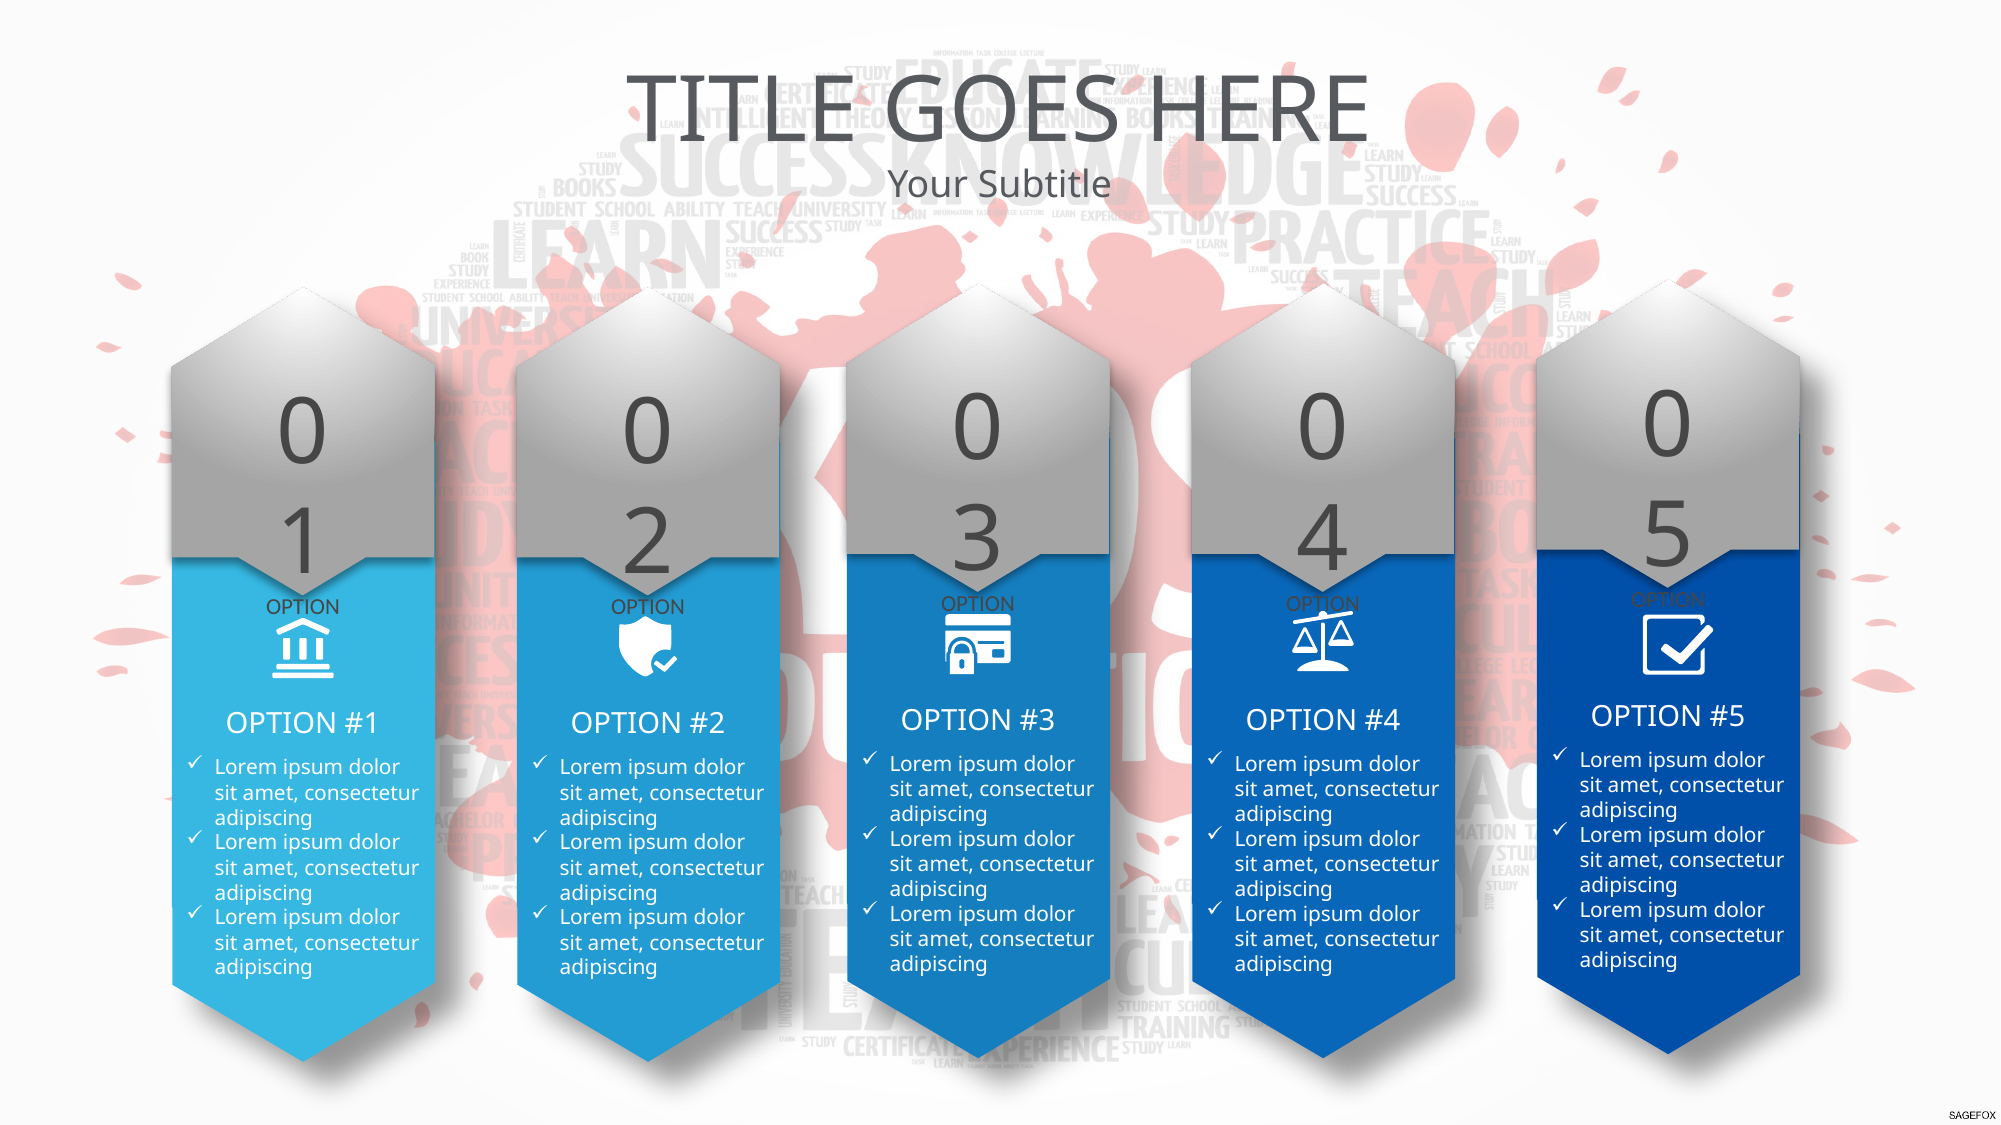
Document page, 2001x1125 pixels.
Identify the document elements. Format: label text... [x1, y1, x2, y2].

text_box [170, 286, 436, 564]
text_box [515, 568, 782, 984]
text_box OPTION #4 Lorem ipsum dolor sit amet, consectetur adipiscing Lorem ipsum dolor sit amet, consectetur adipiscing Lorem ipsum dolor sit amet, consectetur adipiscing [1191, 693, 1455, 1008]
text_box OPTION #2 Lorem ipsum dolor sit amet, consectetur adipiscing Lorem ipsum dolor sit amet, consectetur adipiscing Lorem ipsum dolor sit amet, consectetur adipiscing [516, 697, 780, 1012]
text_box 02 OPTION [591, 367, 705, 625]
text_box [561, 1012, 733, 1064]
text_box [1535, 560, 1802, 976]
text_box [1292, 611, 1354, 672]
text_box OPTION #1 Lorem ipsum dolor sit amet, consectetur adipiscing Lorem ipsum dolor sit amet, consectetur adipiscing Lorem ipsum dolor sit amet, consectetur adipiscing [171, 697, 435, 1012]
text_box TITLE GOES HERE Your Subtitle [548, 42, 1452, 212]
picture [1925, 0, 2001, 1125]
text_box 04 OPTION [1266, 363, 1380, 621]
text_box 03 OPTION [921, 363, 1035, 621]
text_box [1190, 282, 1456, 560]
text_box [216, 1012, 388, 1064]
text_box 01 OPTION [246, 367, 360, 625]
text_box [1535, 278, 1801, 556]
text_box [170, 568, 437, 984]
text_box [845, 564, 1112, 981]
text_box [515, 286, 781, 564]
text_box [272, 618, 334, 679]
text_box [1235, 1008, 1409, 1060]
text_box [845, 282, 1111, 560]
text_box OPTION #3 Lorem ipsum dolor sit amet, consectetur adipiscing Lorem ipsum dolor sit amet, consectetur adipiscing Lorem ipsum dolor sit amet, consectetur adipiscing [846, 693, 1110, 1008]
text_box 05 OPTION [1611, 359, 1725, 617]
text_box [1190, 564, 1457, 981]
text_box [1642, 614, 1714, 675]
text_box OPTION #5 Lorem ipsum dolor sit amet, consectetur adipiscing Lorem ipsum dolor sit amet, consectetur adipiscing Lorem ipsum dolor sit amet, consectetur adipiscing [1536, 689, 1800, 1004]
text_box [619, 616, 677, 677]
text_box [1581, 1004, 1754, 1056]
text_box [945, 614, 1011, 675]
text_box [890, 1008, 1064, 1060]
